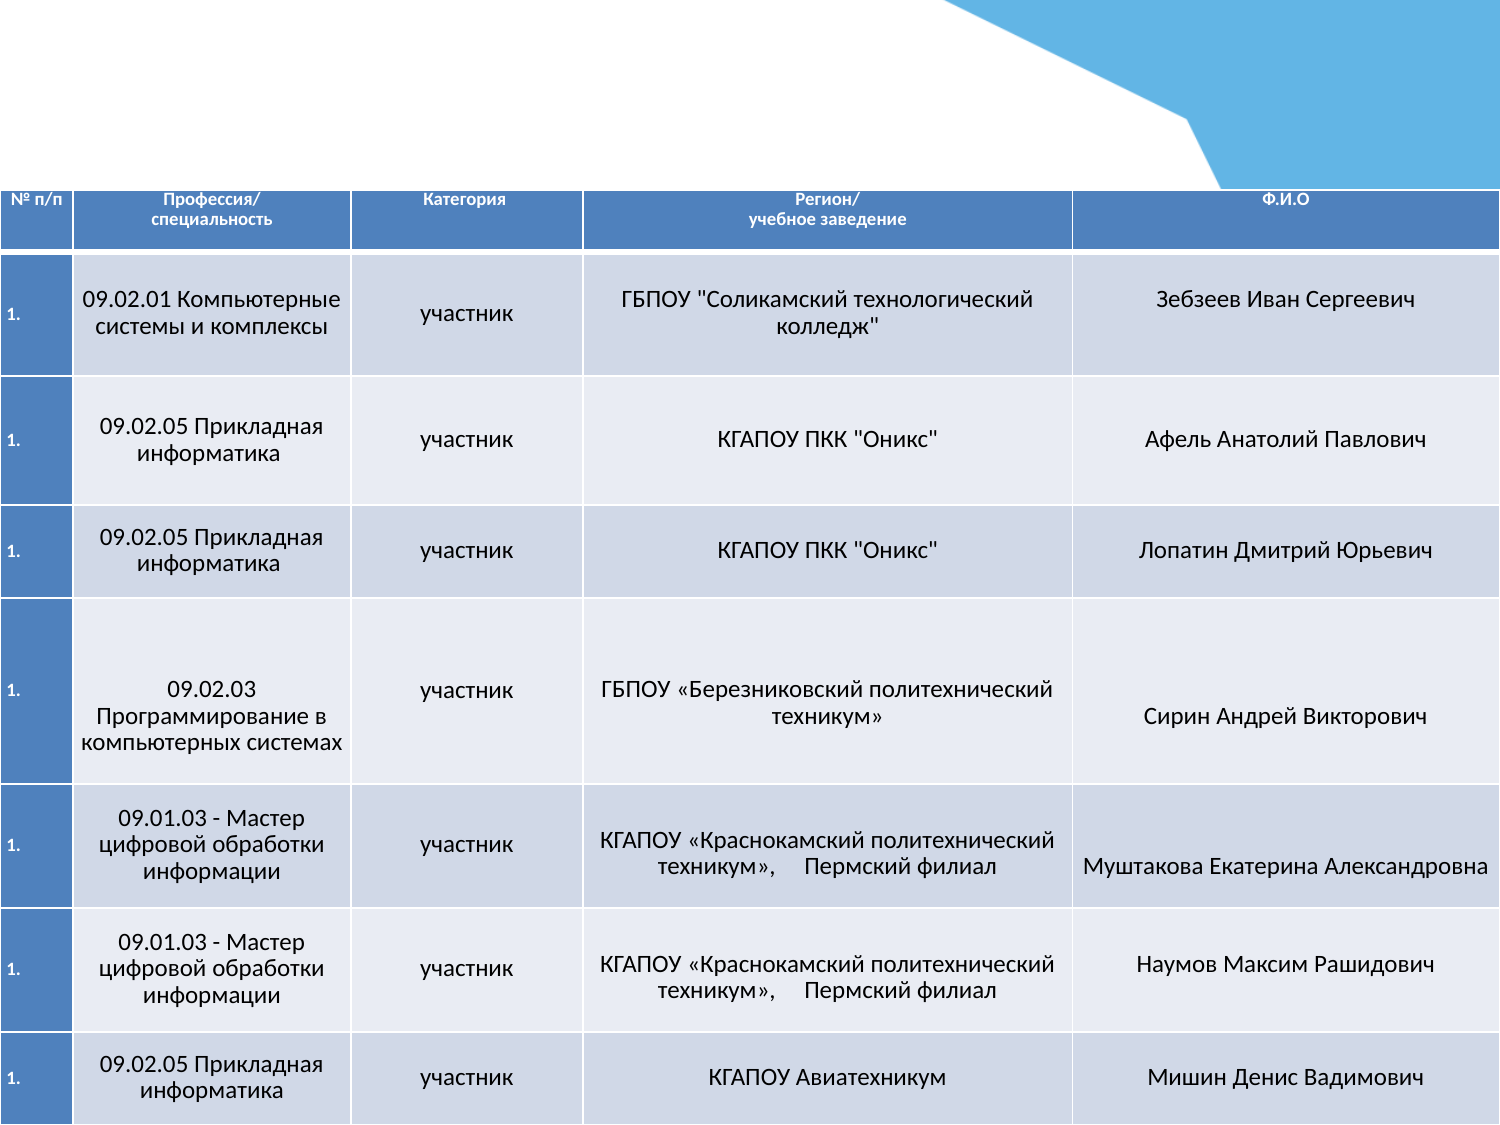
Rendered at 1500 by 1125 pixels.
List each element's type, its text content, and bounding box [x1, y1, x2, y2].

table_header № п/п [1, 191, 72, 249]
table_header Категория [352, 191, 582, 249]
table_cell участник [352, 1033, 582, 1124]
table_cell [1, 909, 72, 1031]
picture [0, 0, 1500, 189]
table_header Регион/ учебное заведение [584, 191, 1072, 249]
table_cell Лопатин Дмитрий Юрьевич [1073, 506, 1499, 597]
table_cell Сирин Андрей Викторович [1073, 599, 1499, 783]
table_cell 09.02.05 Прикладная информатика [74, 377, 350, 504]
table_cell [1, 255, 72, 375]
table_cell Зебзеев Иван Сергеевич [1073, 255, 1499, 375]
table_cell ГБПОУ «Березниковский политехнический техникум» [584, 599, 1072, 783]
table_cell 09.01.03 - Мастер цифровой обработки информации [74, 909, 350, 1031]
table_cell [1, 785, 72, 907]
table_header Профессия/ специальность [74, 191, 350, 249]
table_cell 09.02.03 Программирование в компьютерных системах [74, 599, 350, 783]
table_cell участник [352, 255, 582, 375]
table_cell Муштакова Екатерина Александровна [1073, 785, 1499, 907]
table_cell [1, 1033, 72, 1124]
table_cell 09.02.01 Компьютерные системы и комплексы [74, 255, 350, 375]
table_cell [1, 506, 72, 597]
table_cell участник [352, 506, 582, 597]
table_cell ГБПОУ "Соликамский технологический колледж" [584, 255, 1072, 375]
table_cell Мишин Денис Вадимович [1073, 1033, 1499, 1124]
table_cell КГАПОУ «Краснокамский политехнический техникум», Пермский филиал [584, 909, 1072, 1031]
table_cell [1, 599, 72, 783]
table_cell КГАПОУ «Краснокамский политехнический техникум», Пермский филиал [584, 785, 1072, 907]
table_cell 09.02.05 Прикладная информатика [74, 506, 350, 597]
table_header Ф.И.О [1073, 191, 1499, 249]
table_cell КГАПОУ Авиатехникум [584, 1033, 1072, 1124]
table_cell участник [352, 785, 582, 907]
table_cell КГАПОУ ПКК "Оникс" [584, 506, 1072, 597]
table_cell 09.02.05 Прикладная информатика [74, 1033, 350, 1124]
table_cell Наумов Максим Рашидович [1073, 909, 1499, 1031]
table_cell участник [352, 599, 582, 783]
table_cell [1, 377, 72, 504]
table_cell Афель Анатолий Павлович [1073, 377, 1499, 504]
table_cell участник [352, 377, 582, 504]
table_cell КГАПОУ ПКК "Оникс" [584, 377, 1072, 504]
table_cell участник [352, 909, 582, 1031]
table_cell 09.01.03 - Мастер цифровой обработки информации [74, 785, 350, 907]
